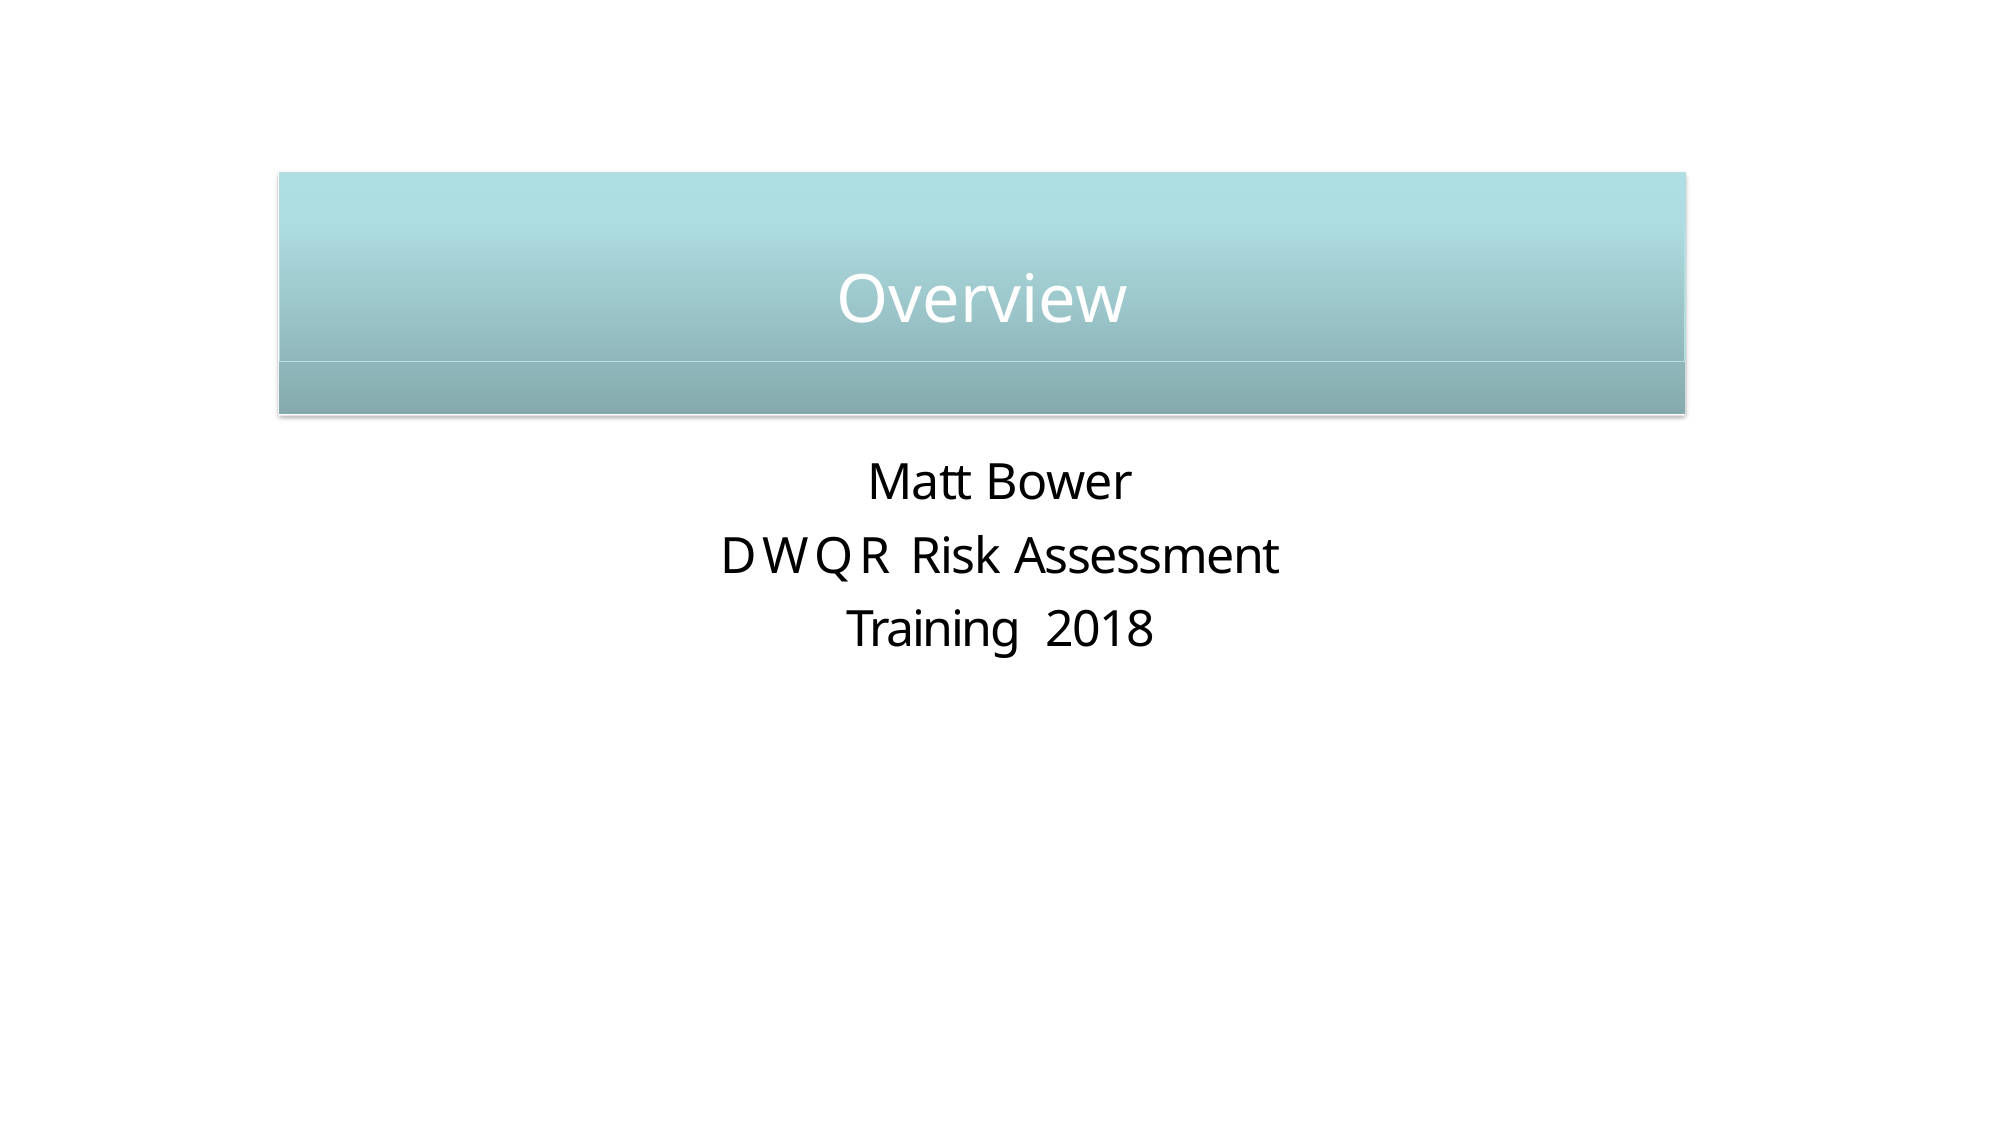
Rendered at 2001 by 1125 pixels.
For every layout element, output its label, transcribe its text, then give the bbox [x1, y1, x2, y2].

text_box Matt Bower DWQR Risk Assessment Training 2018 [653, 435, 1348, 656]
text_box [271, 168, 1693, 425]
